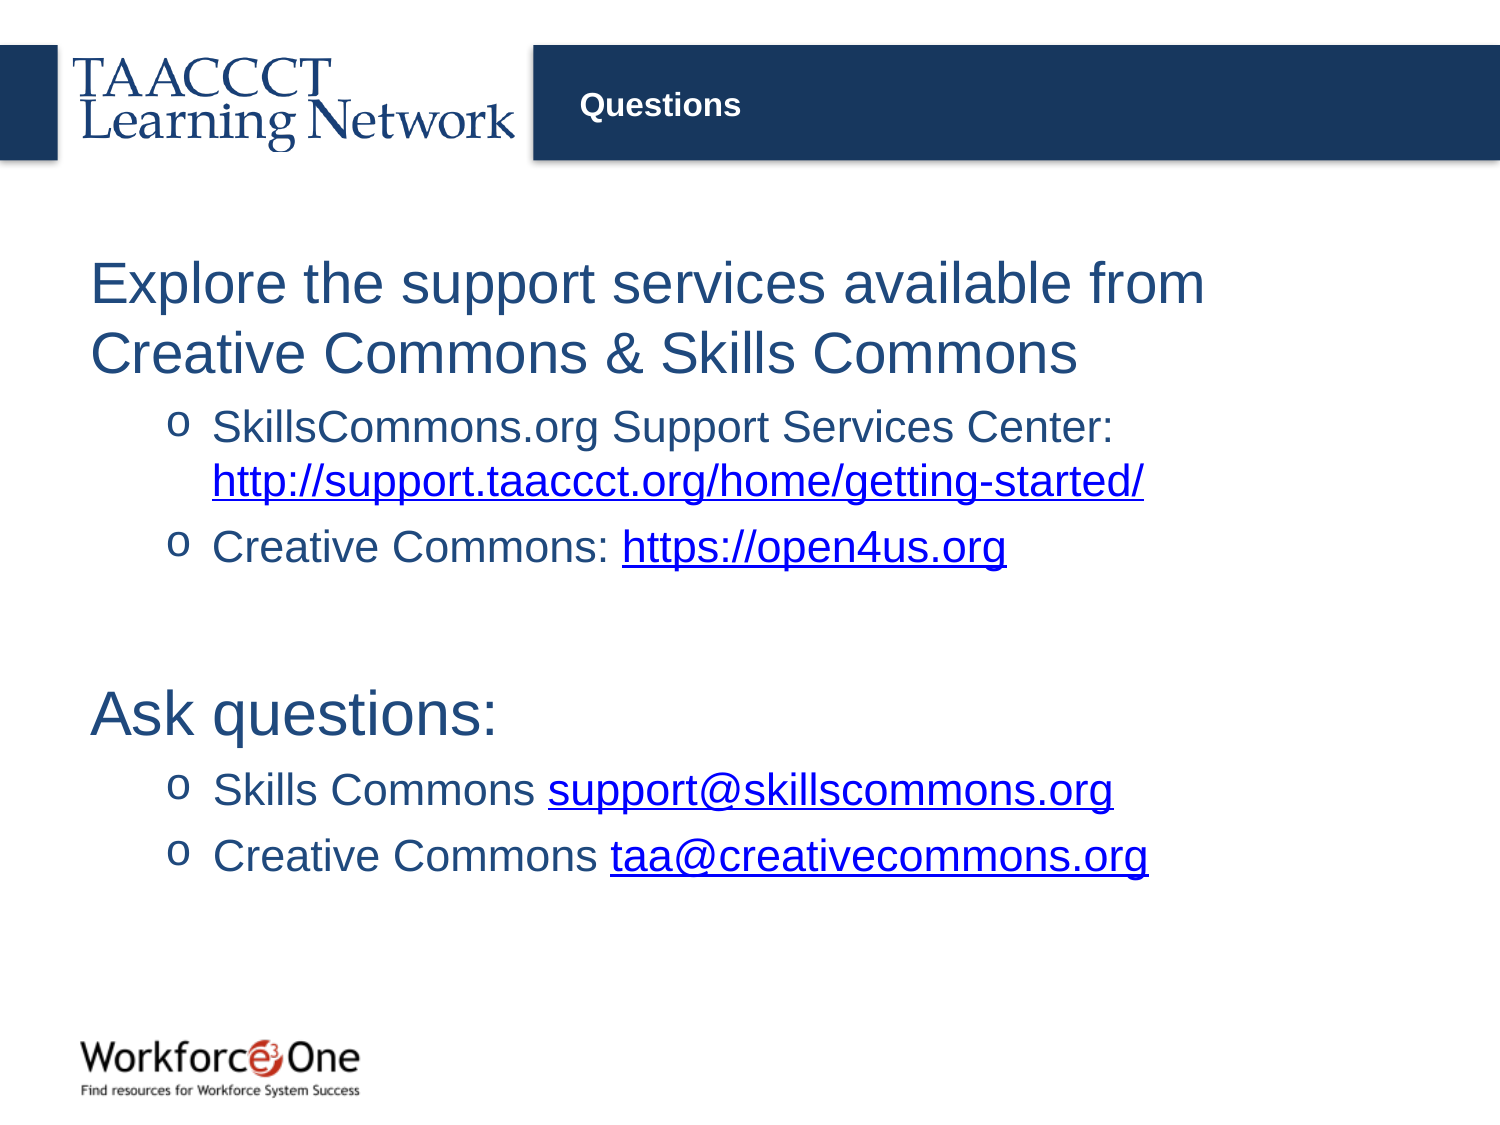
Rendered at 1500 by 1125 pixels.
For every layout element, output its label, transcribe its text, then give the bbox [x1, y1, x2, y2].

title Questions [564, 45, 1425, 161]
list Explore the support services available from Creative Commons & Skills Commons SkillsCommons.org Support Services Center: http://support.taaccct.org/home/getting-started/ Creative Commons: https://open4us.org Ask questions: Skills Commons support@skillscommons.org Creative Commons taa@creativecommons.org [75, 237, 1438, 1050]
picture [57, 989, 384, 1125]
